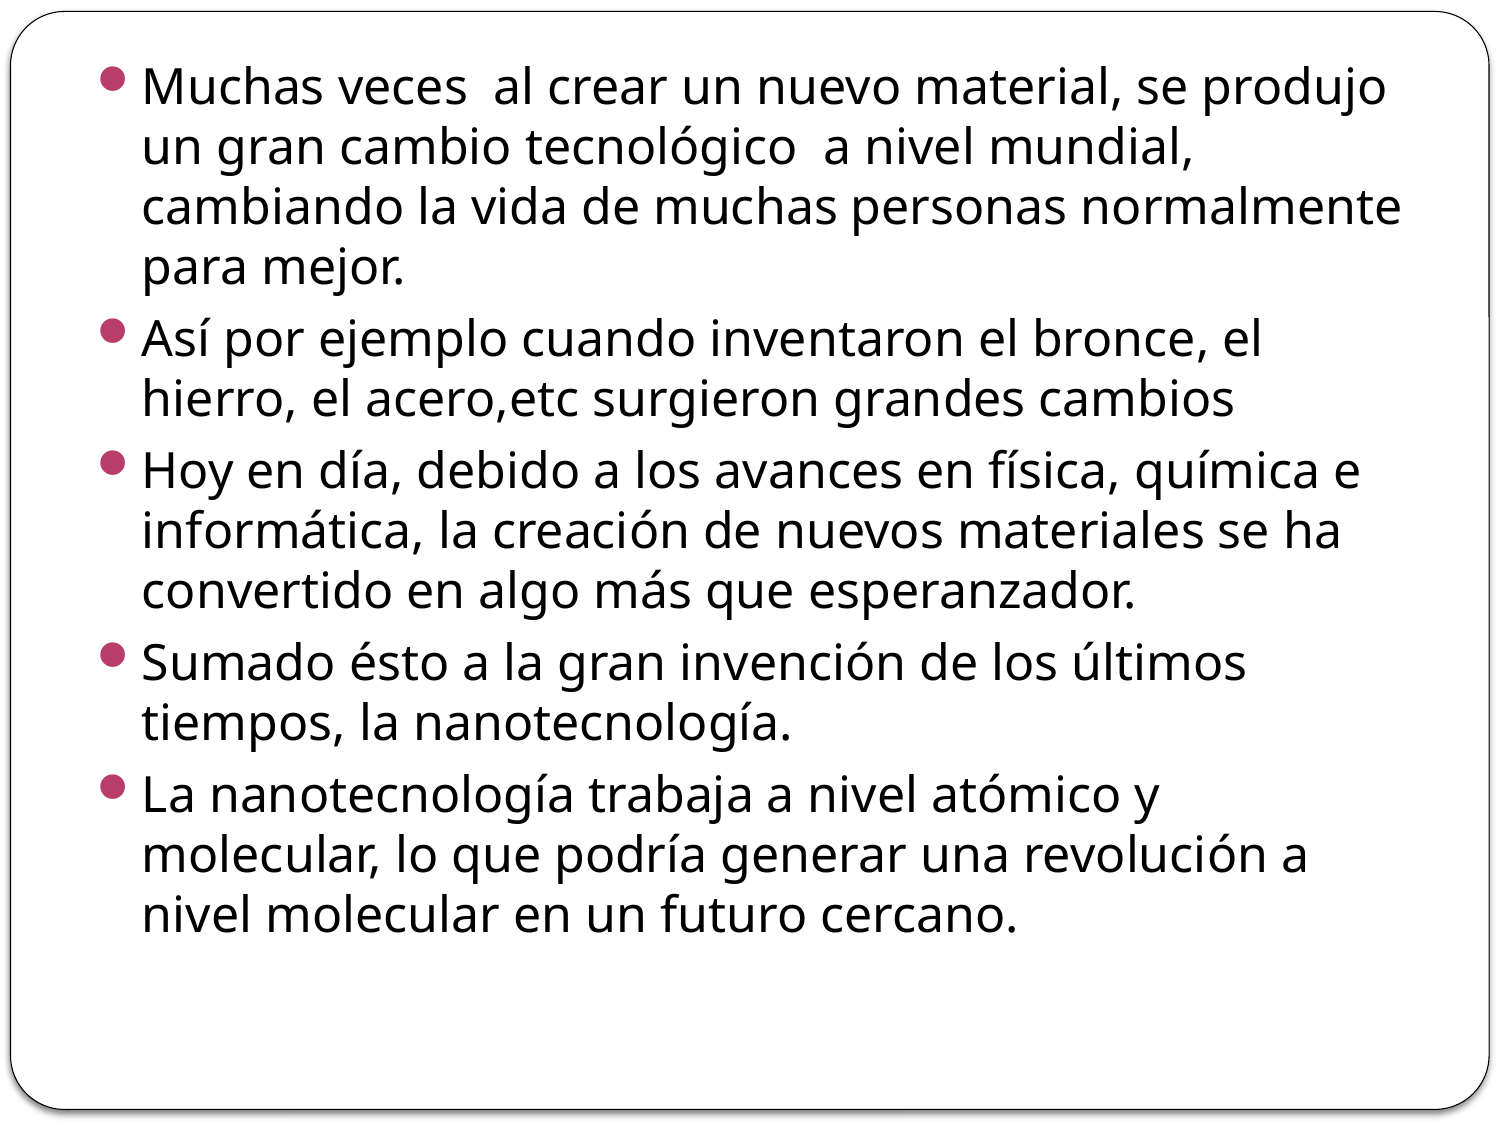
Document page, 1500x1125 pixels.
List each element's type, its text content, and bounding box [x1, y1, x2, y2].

list Muchas veces al crear un nuevo material, se produjo un gran cambio tecnológico a nivel mundial, cambiando la vida de muchas personas normalmente para mejor. Así por ejemplo cuando inventaron el bronce, el hierro, el acero,etc surgieron grandes cambios Hoy en día, debido a los avances en física, química e informática, la creación de nuevos materiales se ha convertido en algo más que esperanzador. Sumado ésto a la gran invención de los últimos tiempos, la nanotecnología. La nanotecnología trabaja a nivel atómico y molecular, lo que podría generar una revolución a nivel molecular en un futuro cercano. [82, 46, 1425, 988]
